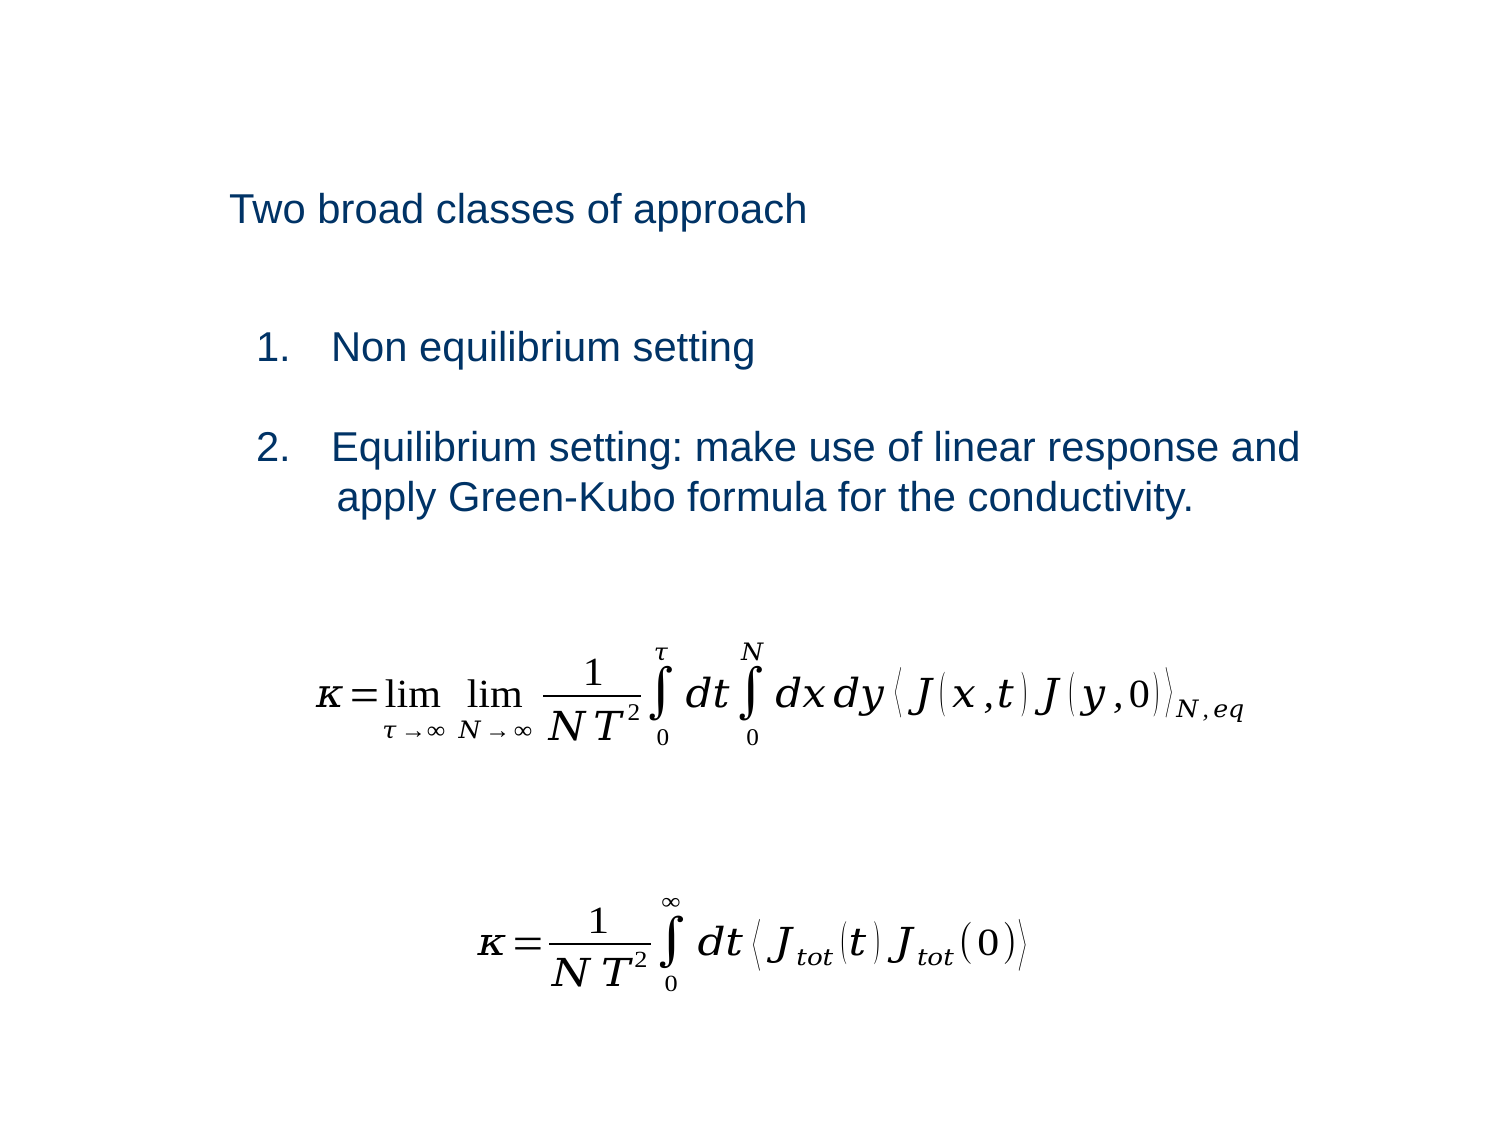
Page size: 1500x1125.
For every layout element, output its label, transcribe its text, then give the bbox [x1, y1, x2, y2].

text_box Non equilibrium setting Equilibrium setting: make use of linear response and apply Green-Kubo formula for the conductivity. [241, 312, 1317, 528]
text_box Two broad classes of approach [214, 174, 823, 240]
